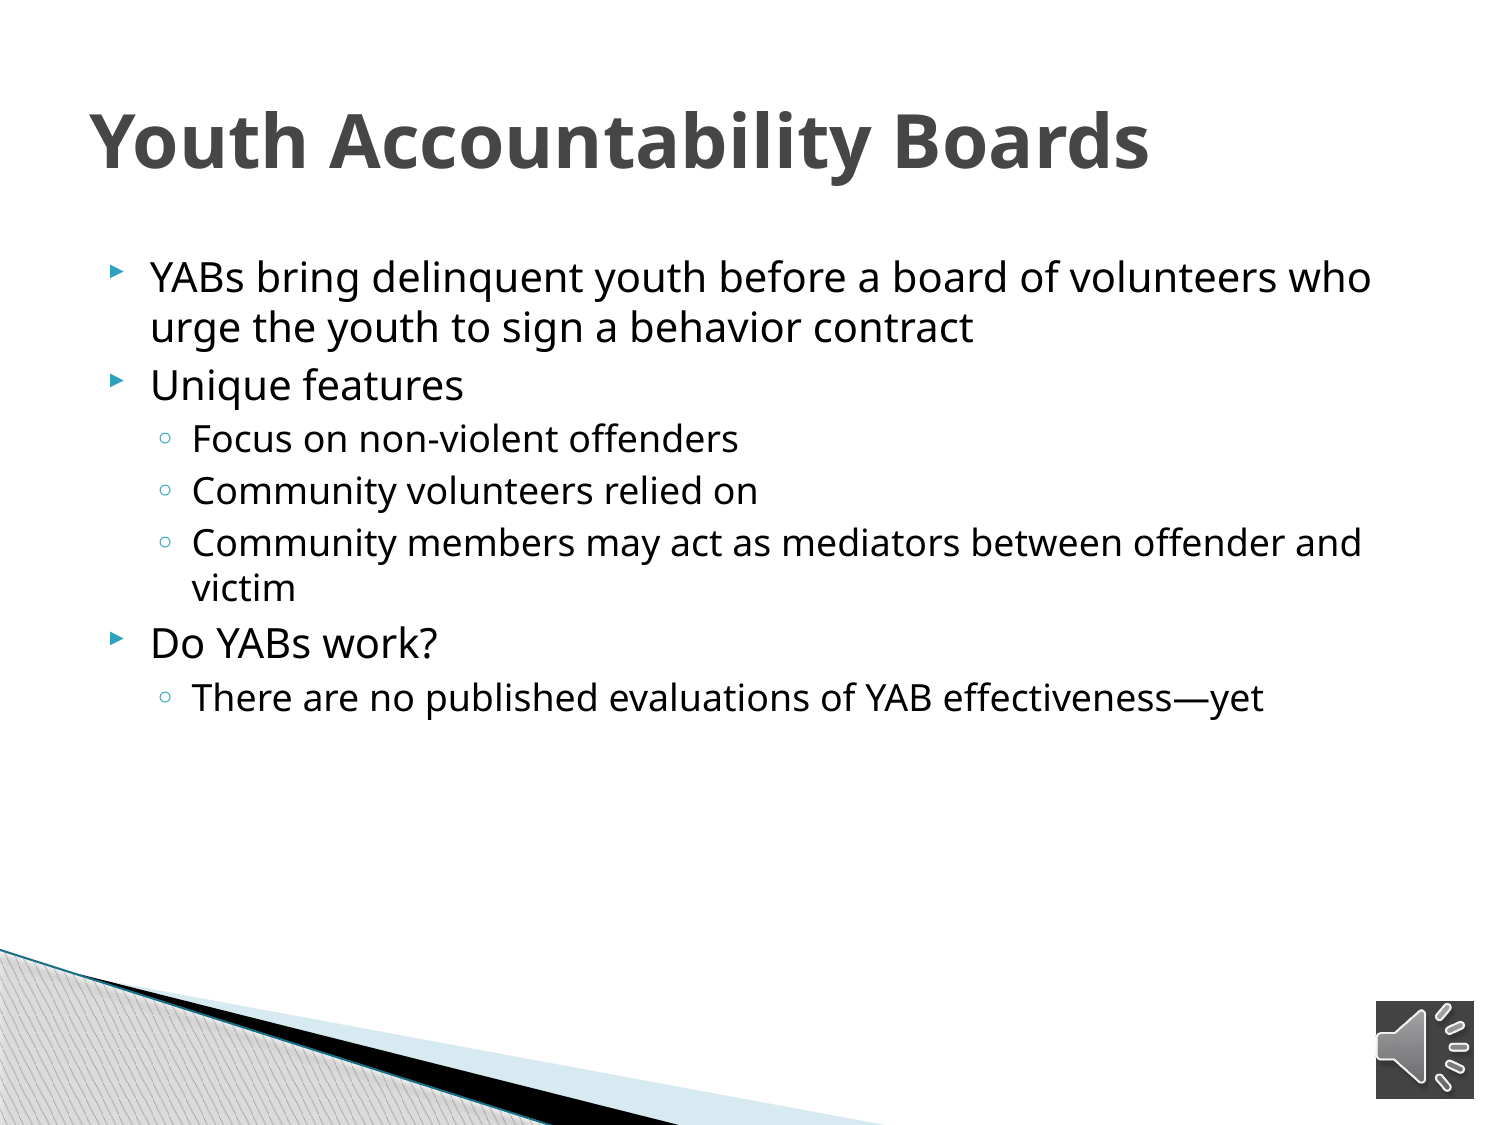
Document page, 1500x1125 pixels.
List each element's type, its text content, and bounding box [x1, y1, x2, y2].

list YABs bring delinquent youth before a board of volunteers who urge the youth to sign a behavior contract Unique features Focus on non-violent offenders Community volunteers relied on Community members may act as mediators between offender and victim Do YABs work? There are no published evaluations of YAB effectiveness—yet [75, 243, 1425, 986]
picture [1374, 999, 1476, 1101]
title Youth Accountability Boards [75, 45, 1425, 233]
